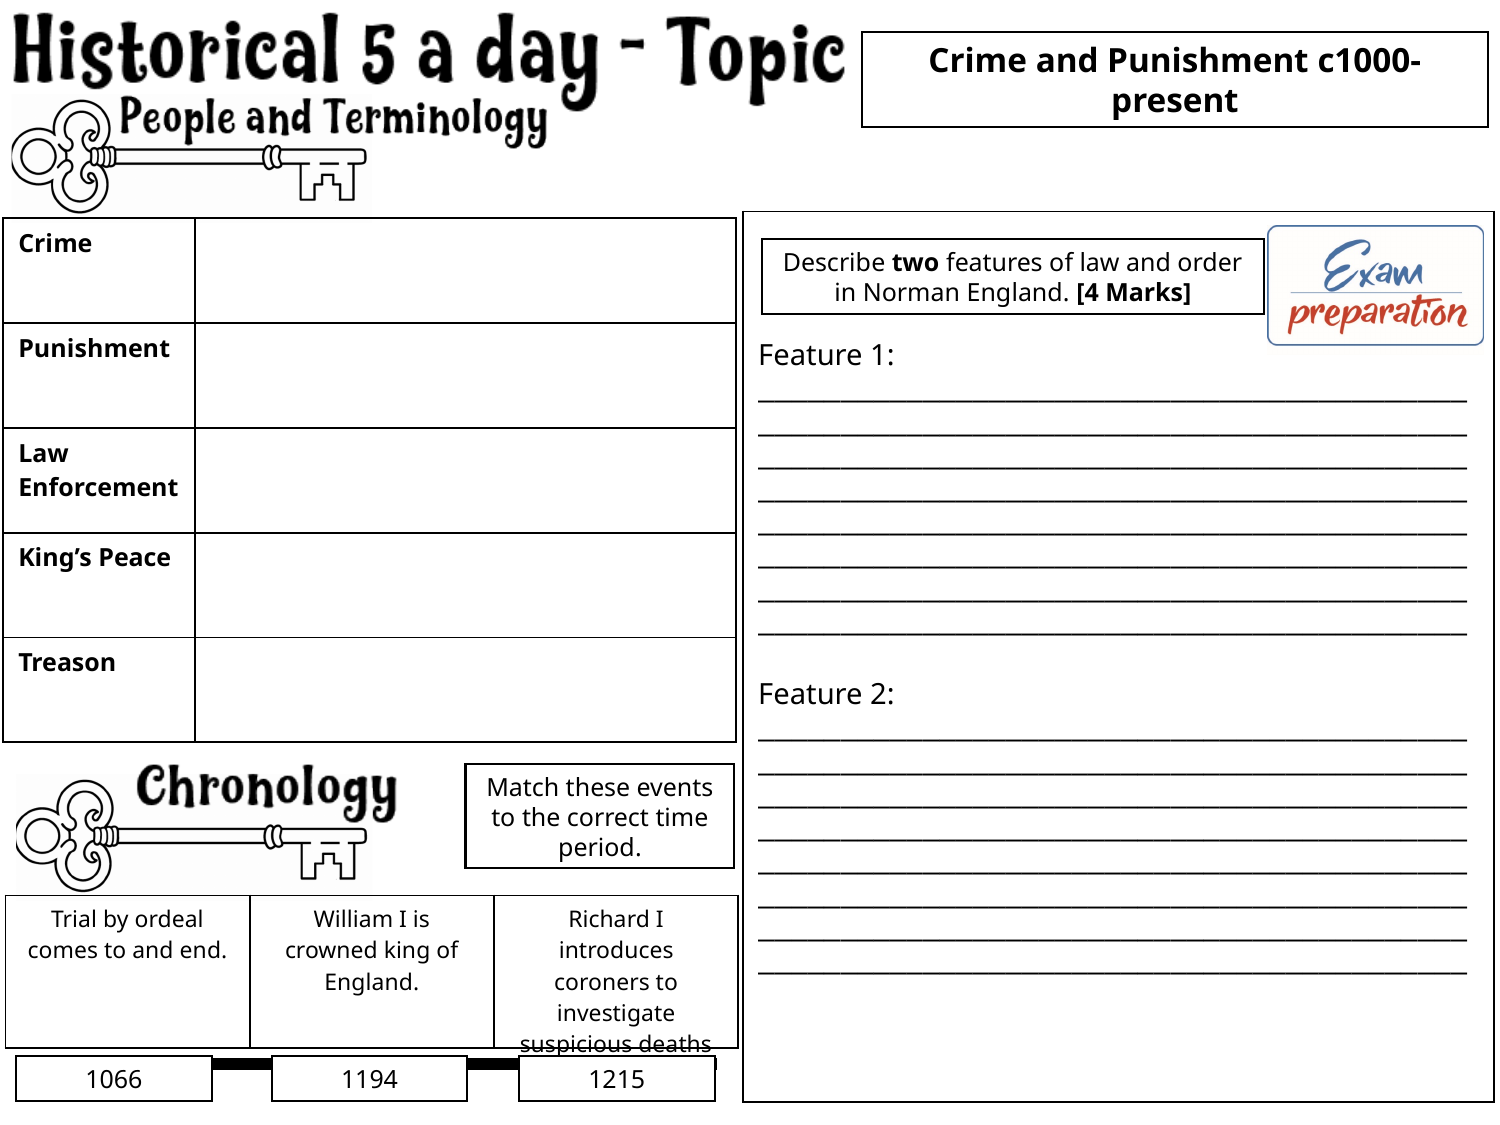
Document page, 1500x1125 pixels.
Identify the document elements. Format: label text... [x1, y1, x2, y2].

text_box Describe two features of law and order in Norman England. [4 Marks] [761, 238, 1265, 315]
table_cell Punishment [4, 324, 194, 427]
text_box 1215 [518, 1065, 716, 1102]
text_box 1066 [15, 1055, 213, 1102]
table_cell Treason [4, 638, 194, 741]
text_box 1194 [271, 1065, 468, 1102]
picture [1267, 225, 1484, 355]
table_header Trial by ordeal comes to and end. [6, 896, 249, 1047]
table_header William I is crowned king of England. [251, 896, 493, 1047]
text_box Match these events to the correct time period. [464, 763, 735, 869]
table_cell King’s Peace [4, 534, 194, 637]
table_header Feature 1: ________________________________________________________________________________________________________________________________________________________________________________________________________________________________________________________________________________________________________________________________________________________ Feature 2: ________________________________________________________________________________________________________________________________________________________________________________________________________________________________________________________________________________________________________________________________________________________ [744, 212, 1493, 1101]
table_cell [196, 534, 735, 637]
table_cell [196, 324, 735, 427]
text_box 1194 [271, 1055, 468, 1064]
table_cell Law Enforcement [4, 429, 194, 532]
table_header [256, 219, 735, 322]
table_header Crime [4, 219, 127, 322]
table_cell [196, 638, 735, 741]
text_box Crime and Punishment c1000-present [861, 31, 1489, 128]
picture [16, 659, 416, 1016]
table_header Richard I introduces coroners to investigate suspicious deaths [495, 896, 737, 1047]
table_cell [196, 429, 735, 532]
text_box 1215 [518, 1055, 716, 1064]
picture [0, 0, 854, 339]
